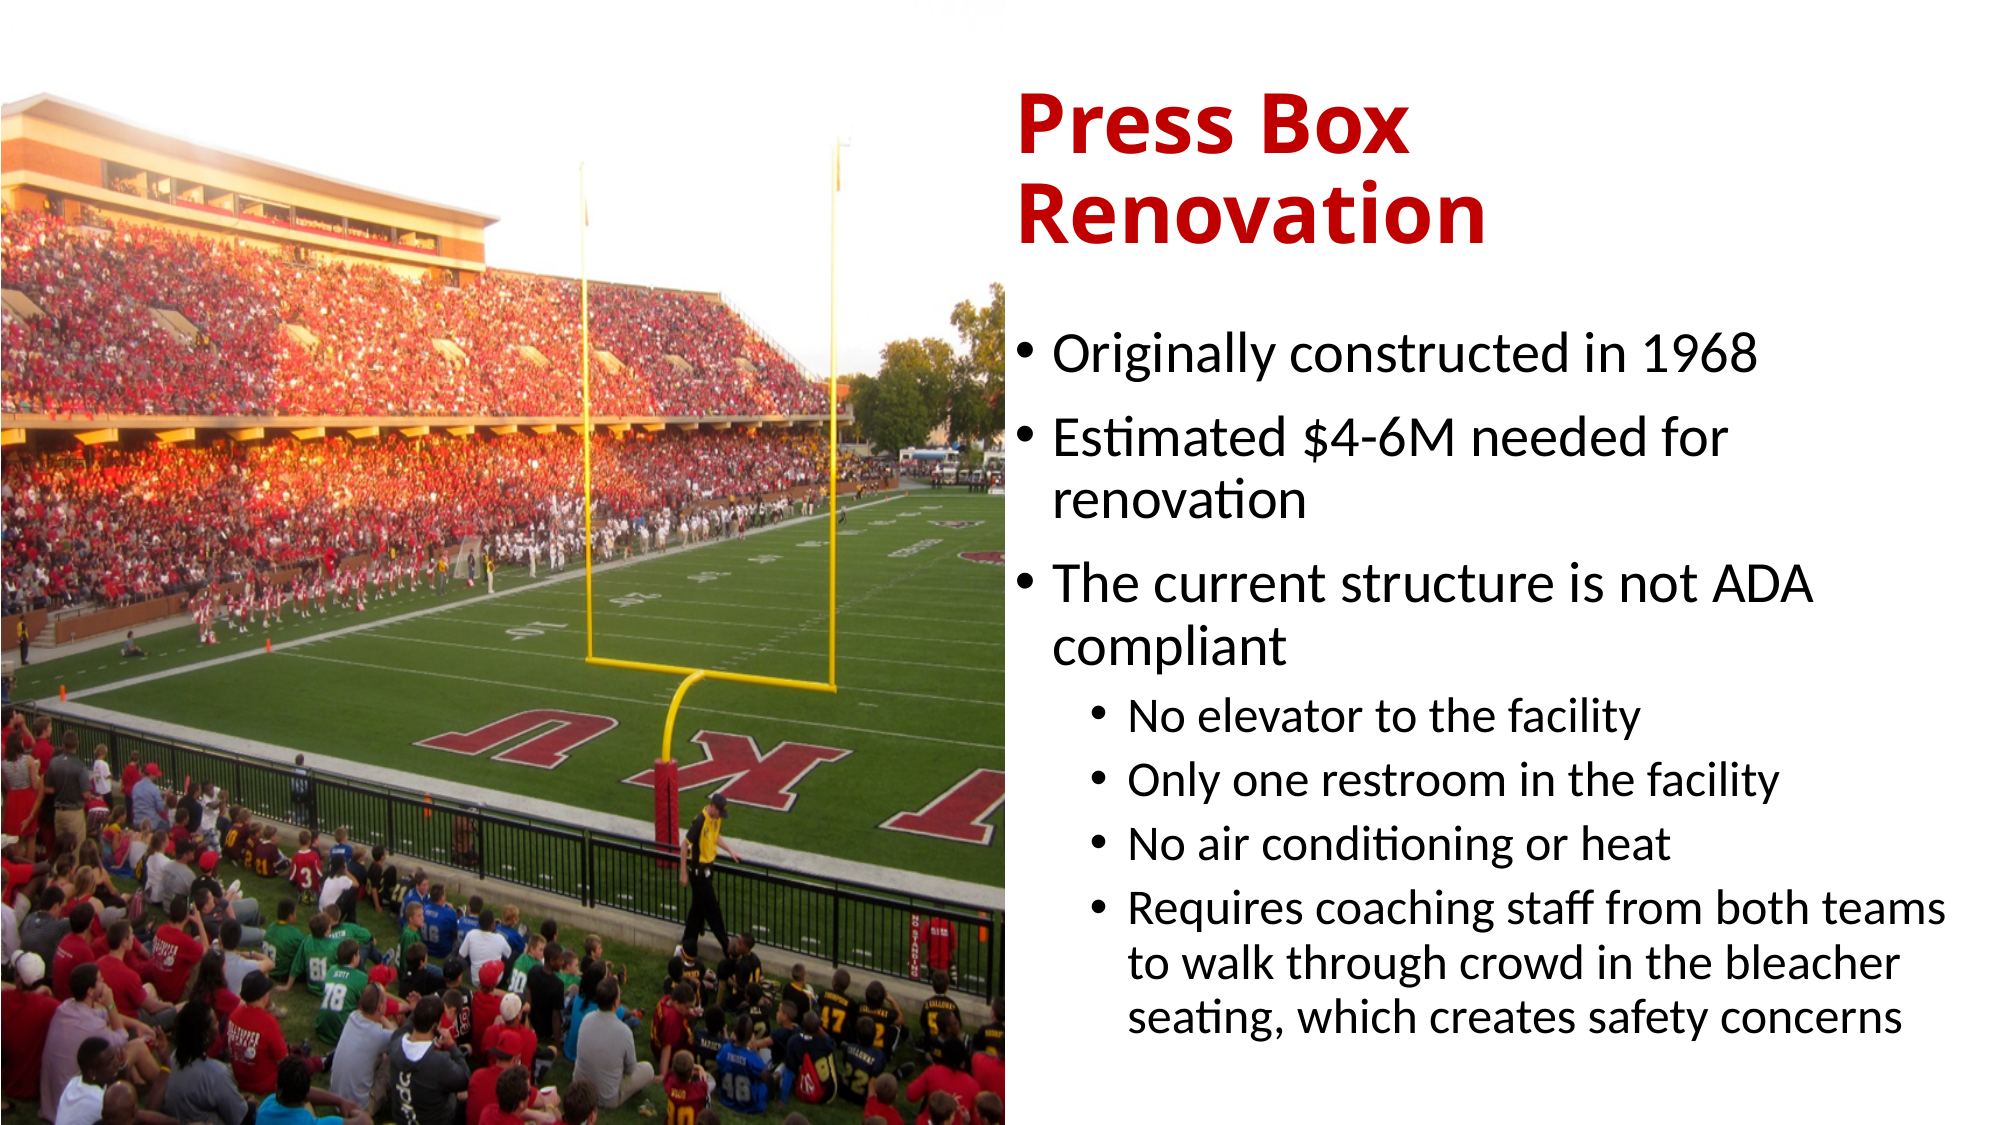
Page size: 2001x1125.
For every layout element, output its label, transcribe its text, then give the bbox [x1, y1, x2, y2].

list Originally constructed in 1968 Estimated $4-6M needed for renovation The current structure is not ADA compliant No elevator to the facility Only one restroom in the facility No air conditioning or heat Requires coaching staff from both teams to walk through crowd in the bleacher seating, which creates safety concerns [1005, 314, 1964, 1124]
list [0, 0, 1005, 1125]
title Press Box Renovation [1005, 1, 1921, 269]
